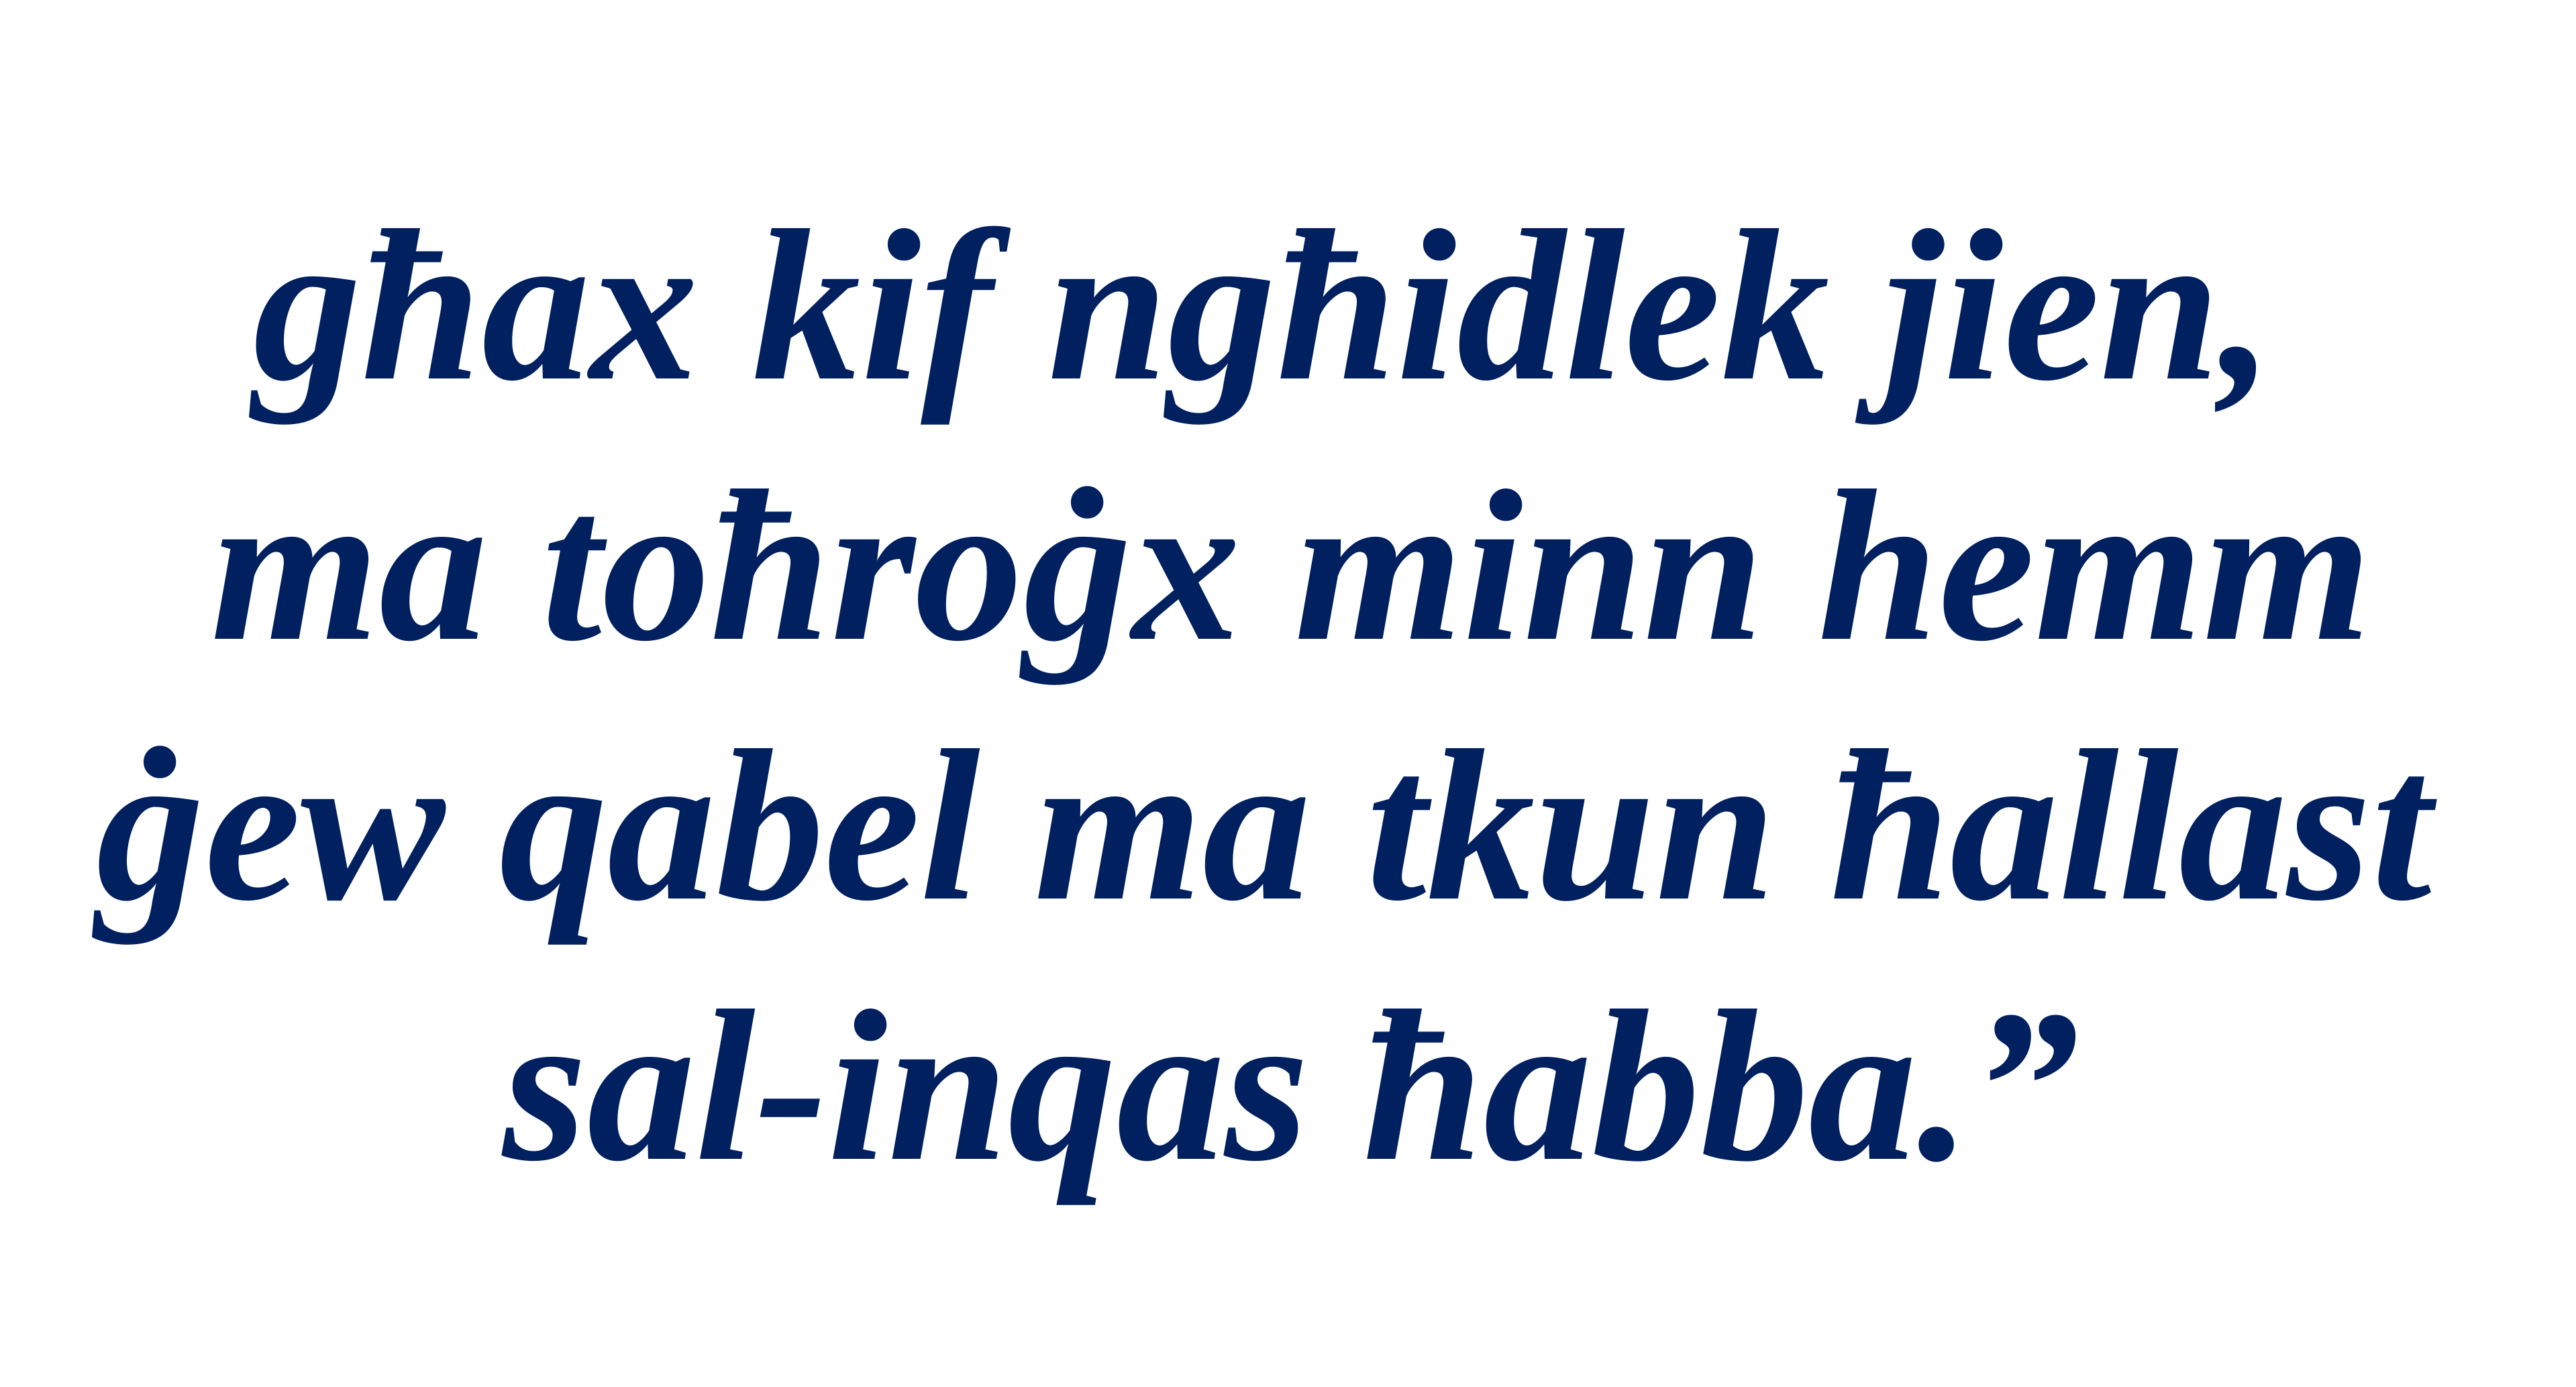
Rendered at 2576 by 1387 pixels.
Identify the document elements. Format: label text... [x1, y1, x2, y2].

list għax kif ngħidlek jien, ma toħroġx minn hemm ġew qabel ma tkun ħallast sal-inqas ħabba.” [61, 157, 2515, 1230]
